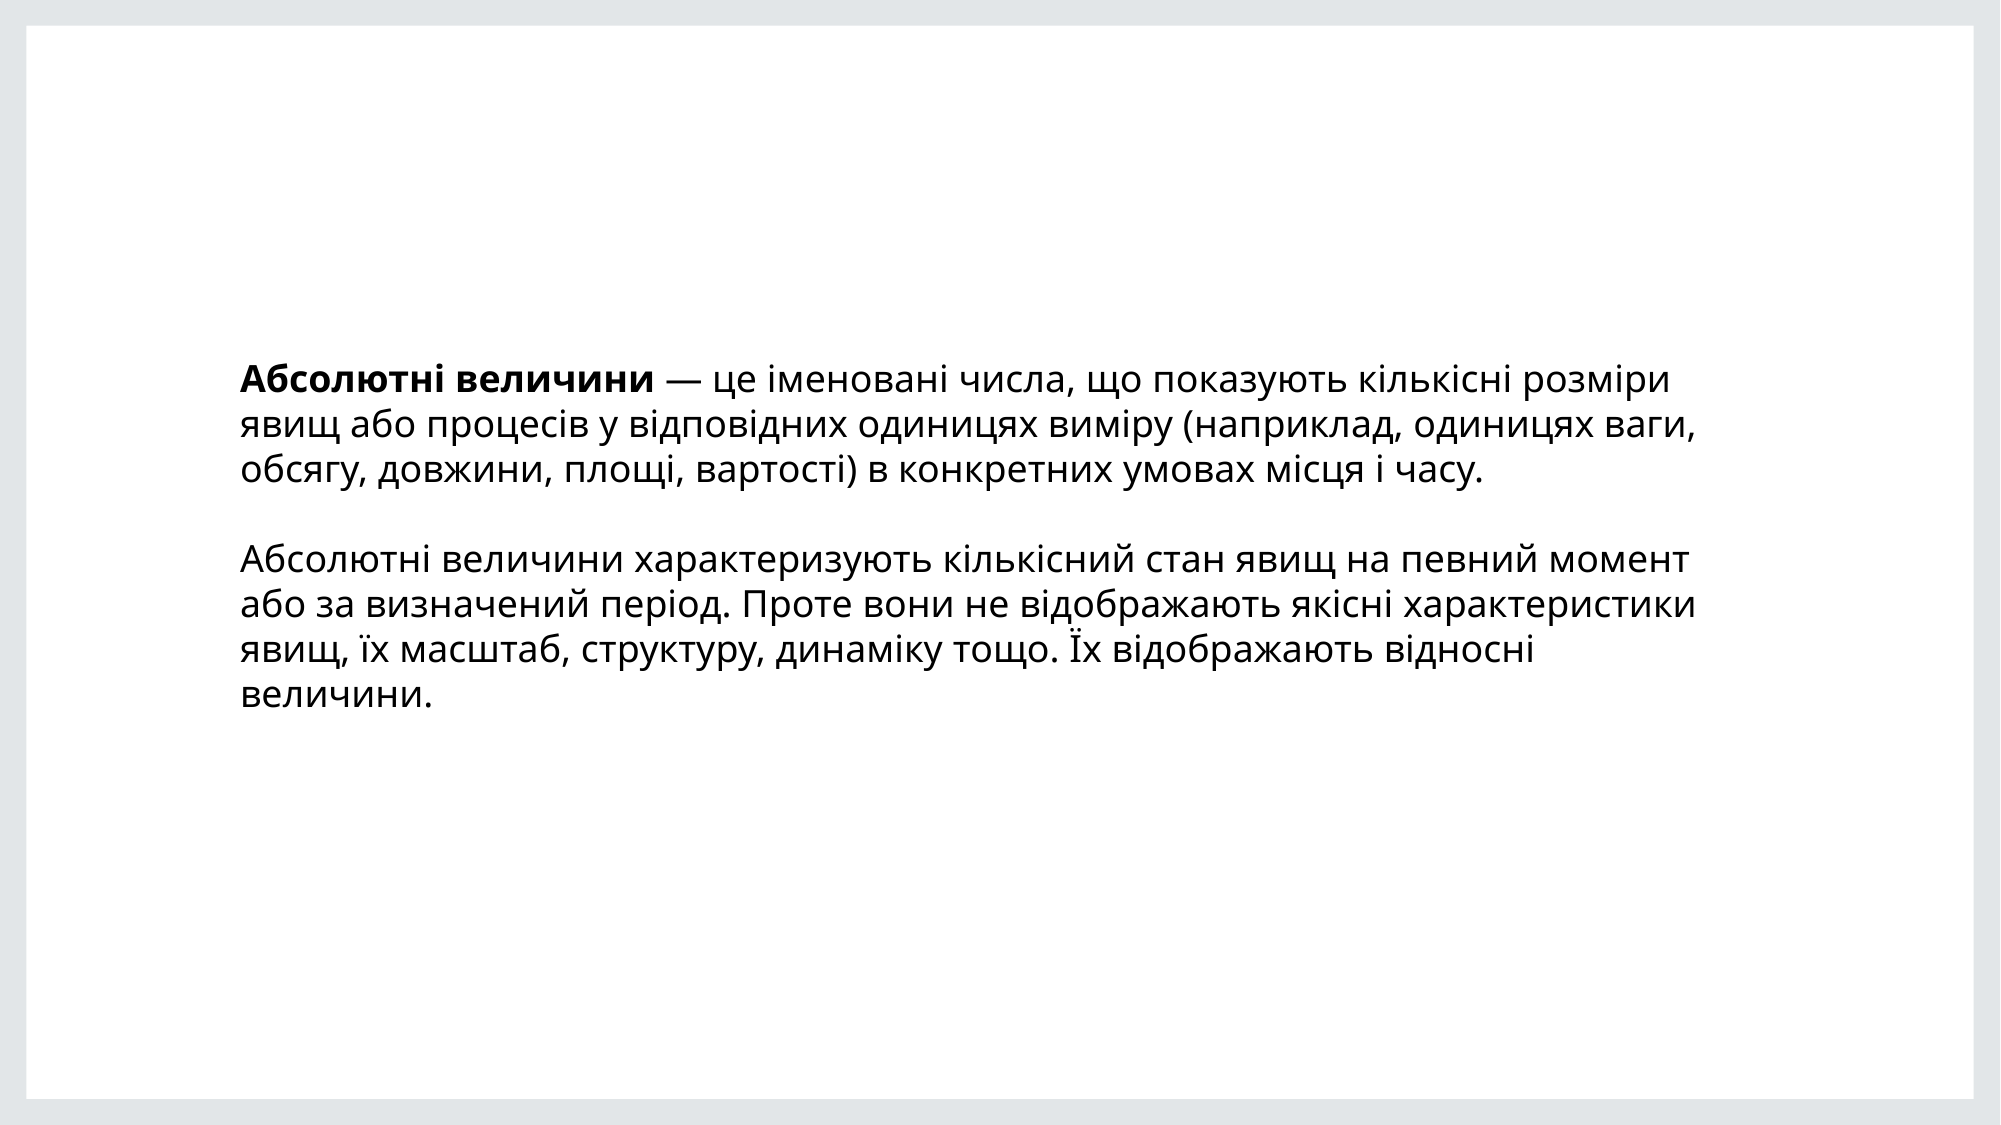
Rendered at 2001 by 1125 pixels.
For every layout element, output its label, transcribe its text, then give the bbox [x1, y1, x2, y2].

text_box Абсолютні величини — це іменовані числа, що показують кількісні розміри явищ або процесів у відповідних одиницях виміру (наприклад, одиницях ваги, обсягу, довжини, площі, вартості) в конкретних умовах місця і часу. Абсолютні величини характеризують кількісний стан явищ на певний момент або за визначений період. Проте вони не відображають якісні характеристики явищ, їх масштаб, структуру, динаміку тощо. Їх відображають відносні величини. [225, 347, 1752, 723]
